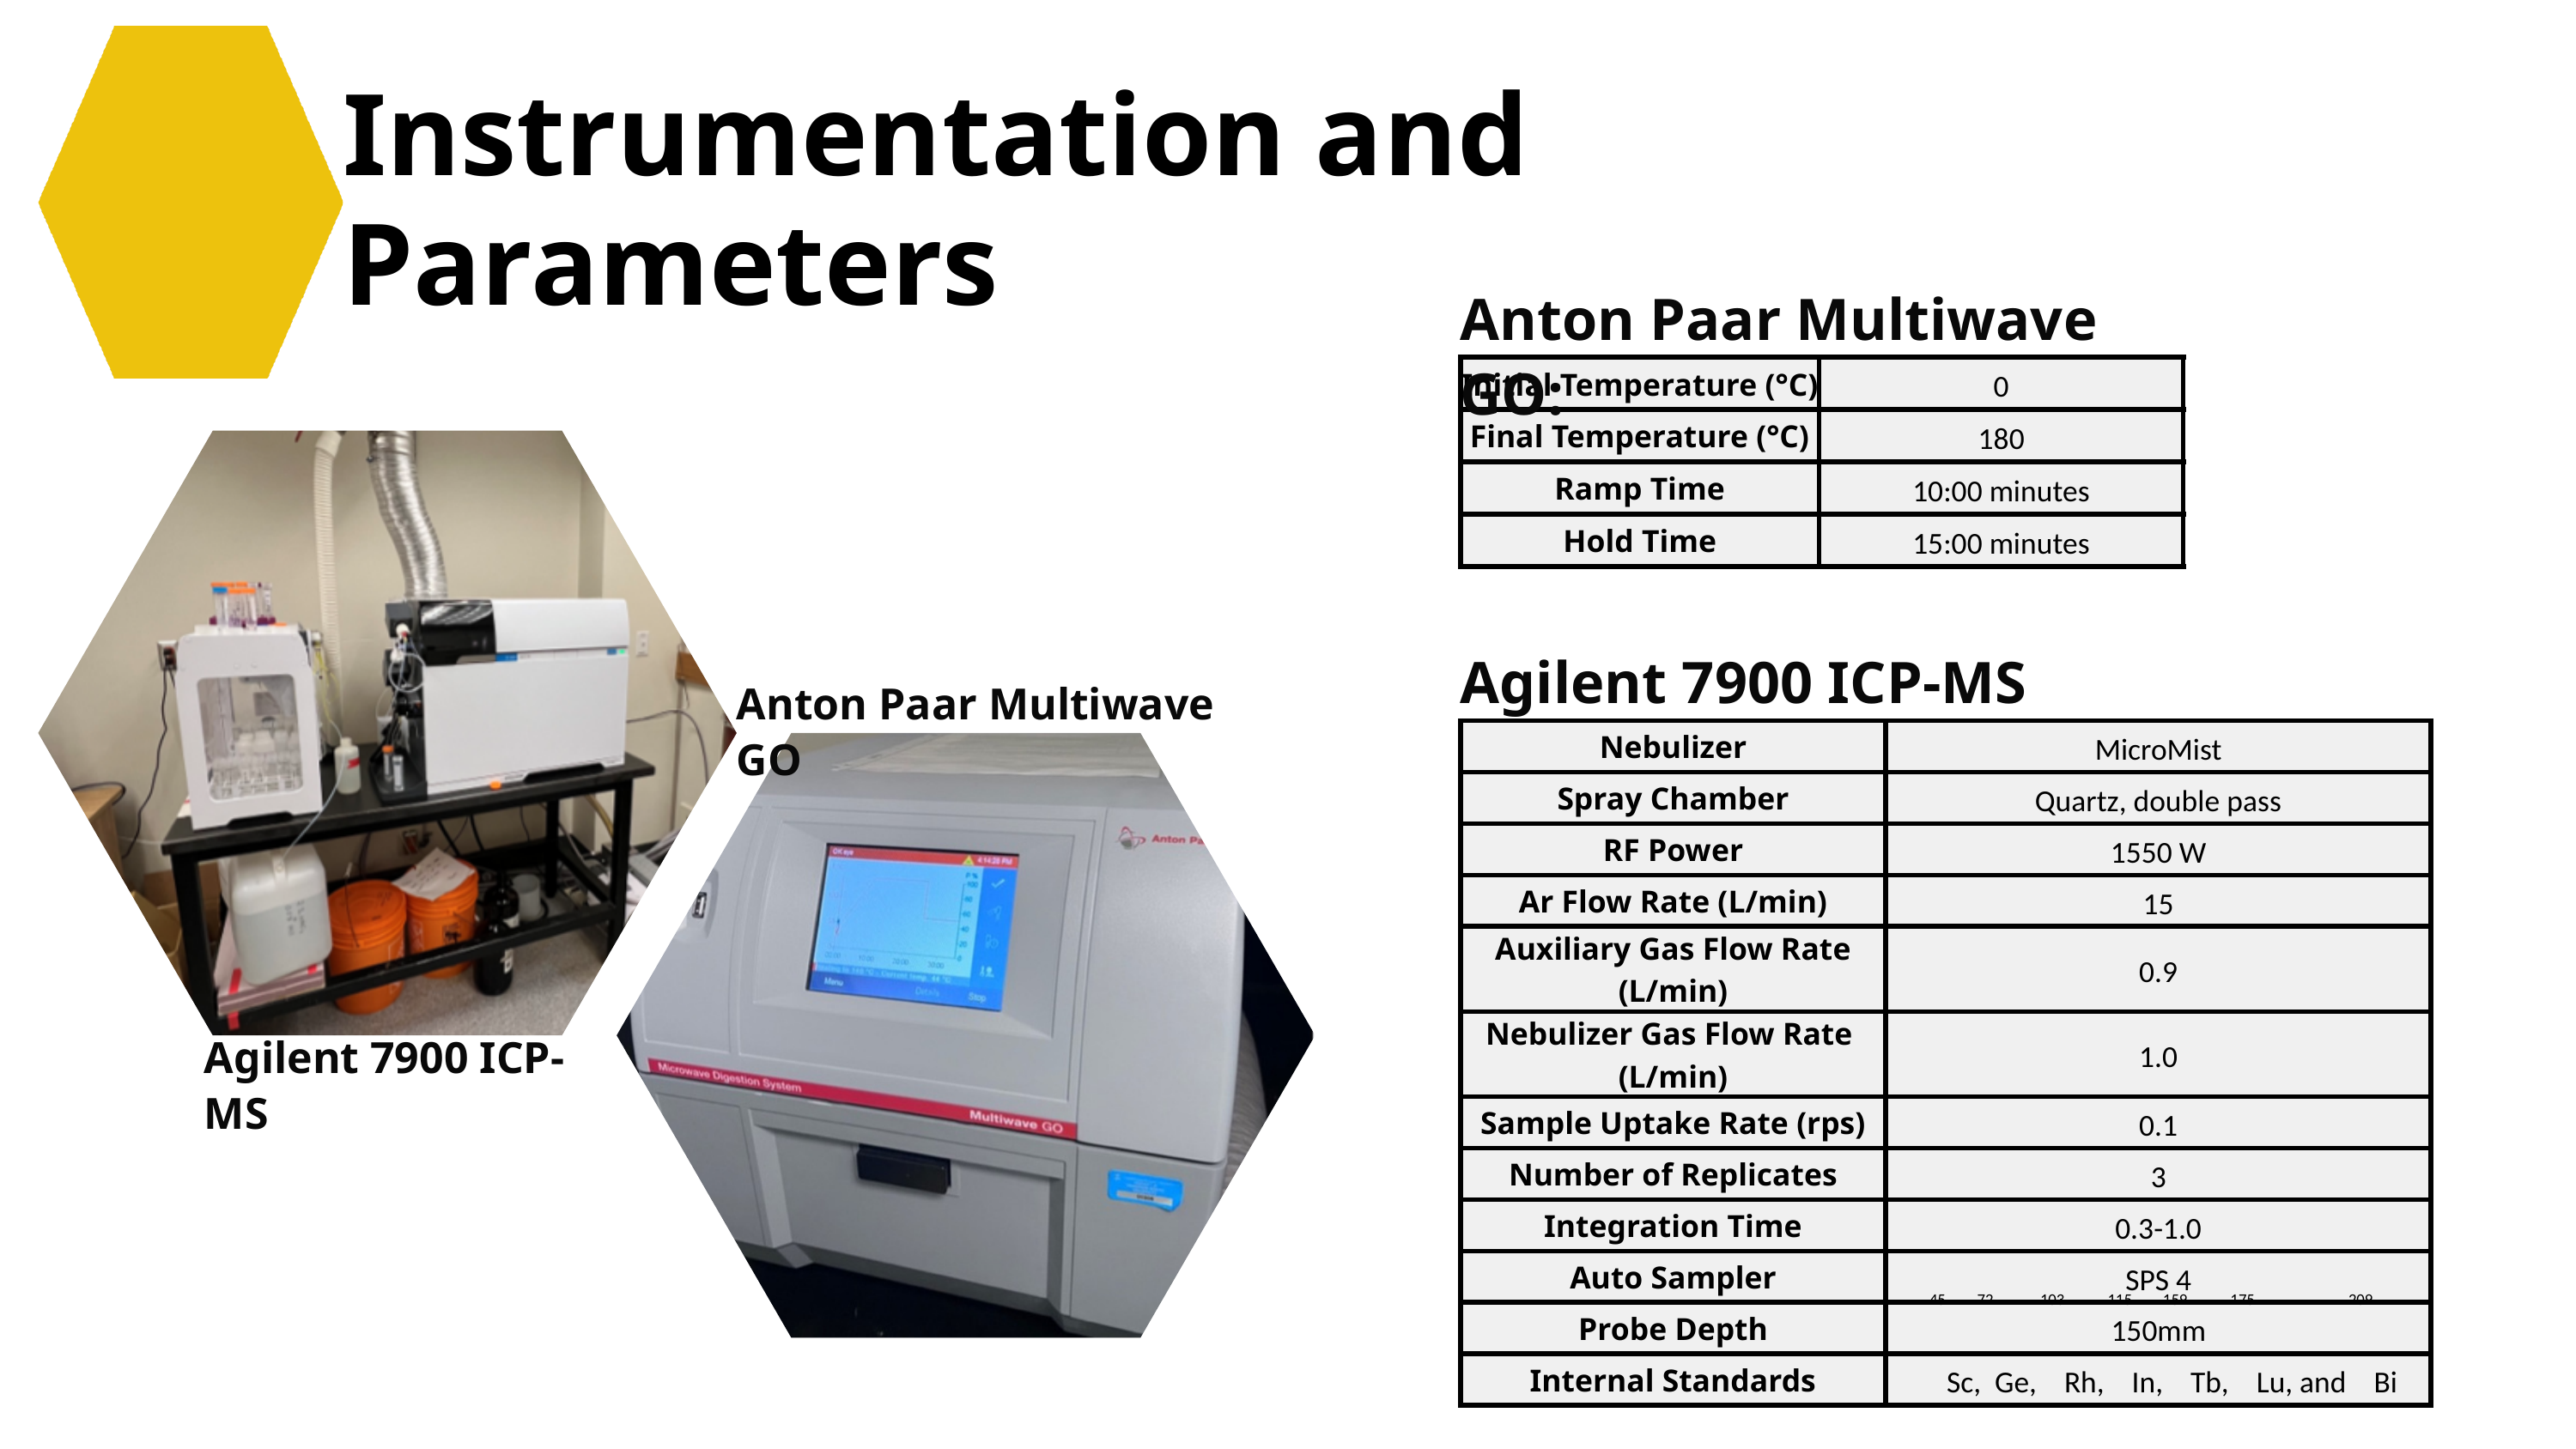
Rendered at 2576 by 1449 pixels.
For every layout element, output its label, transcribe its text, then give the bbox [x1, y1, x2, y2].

text_box Anton Paar Multiwave GO [741, 672, 1274, 731]
table_cell 150mm [1888, 1305, 2428, 1351]
table_cell Auxiliary Gas Flow Rate (L/min) [1463, 929, 1883, 1009]
table_cell 0.3-1.0 [1888, 1202, 2428, 1249]
table_cell 15 [1888, 877, 2428, 924]
table_cell Hold Time [1463, 517, 1817, 564]
table_cell 0.9 [1888, 929, 2428, 1009]
table_cell 1.0 [1888, 1014, 2428, 1094]
text_box 45 [1929, 1287, 1946, 1330]
table_cell SPS 4 [1888, 1253, 2428, 1300]
text_box 103 [2040, 1287, 2065, 1330]
text_box Agilent 7900 ICP-MS [1460, 640, 2171, 715]
table_cell 15:00 minutes [1821, 517, 2181, 564]
table_cell Ramp Time [1463, 464, 1817, 512]
text_box 209 [2348, 1287, 2373, 1330]
table_cell 0.1 [1888, 1099, 2428, 1146]
table_header MicroMist [1888, 723, 2428, 770]
table_cell 3 [1888, 1150, 2428, 1197]
text_box 159 [2162, 1287, 2188, 1330]
text_box 175 [2230, 1287, 2256, 1330]
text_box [38, 430, 738, 1036]
table_cell Internal Standards [1463, 1356, 1883, 1403]
table_cell Nebulizer Gas Flow Rate (L/min) [1463, 1014, 1883, 1094]
text_box Instrumentation and Parameters [343, 69, 2065, 328]
table_cell Sample Uptake Rate (rps) [1463, 1099, 1883, 1146]
table_header 0 [2171, 360, 2181, 407]
table_cell Integration Time [1463, 1202, 1883, 1249]
table_cell Number of Replicates [1463, 1150, 1883, 1197]
table_cell 180 [1821, 412, 2181, 459]
table_cell Probe Depth [1463, 1305, 1883, 1351]
table_cell Quartz, double pass [1888, 774, 2428, 822]
table_header Nebulizer [1463, 723, 1883, 770]
table_cell Final Temperature (°C) [1463, 427, 1817, 459]
text_box Agilent 7900 ICP-MS [204, 1043, 571, 1138]
table_cell 10:00 minutes [1821, 464, 2181, 512]
text_box [38, 26, 343, 379]
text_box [616, 732, 1315, 1338]
table_cell Auto Sampler [1463, 1253, 1883, 1300]
text_box Anton Paar Multiwave GO: [1460, 277, 2171, 427]
table_cell Ar Flow Rate (L/min) [1463, 877, 1883, 924]
text_box 115 [2107, 1287, 2133, 1330]
text_box 72 [1977, 1287, 1994, 1330]
table_cell RF Power [1463, 826, 1883, 873]
table_cell Sc, Ge, Rh, In, Tb, Lu, and Bi [1888, 1356, 2428, 1403]
table_cell 1550 W [1888, 826, 2428, 873]
table_cell Spray Chamber [1463, 774, 1883, 822]
